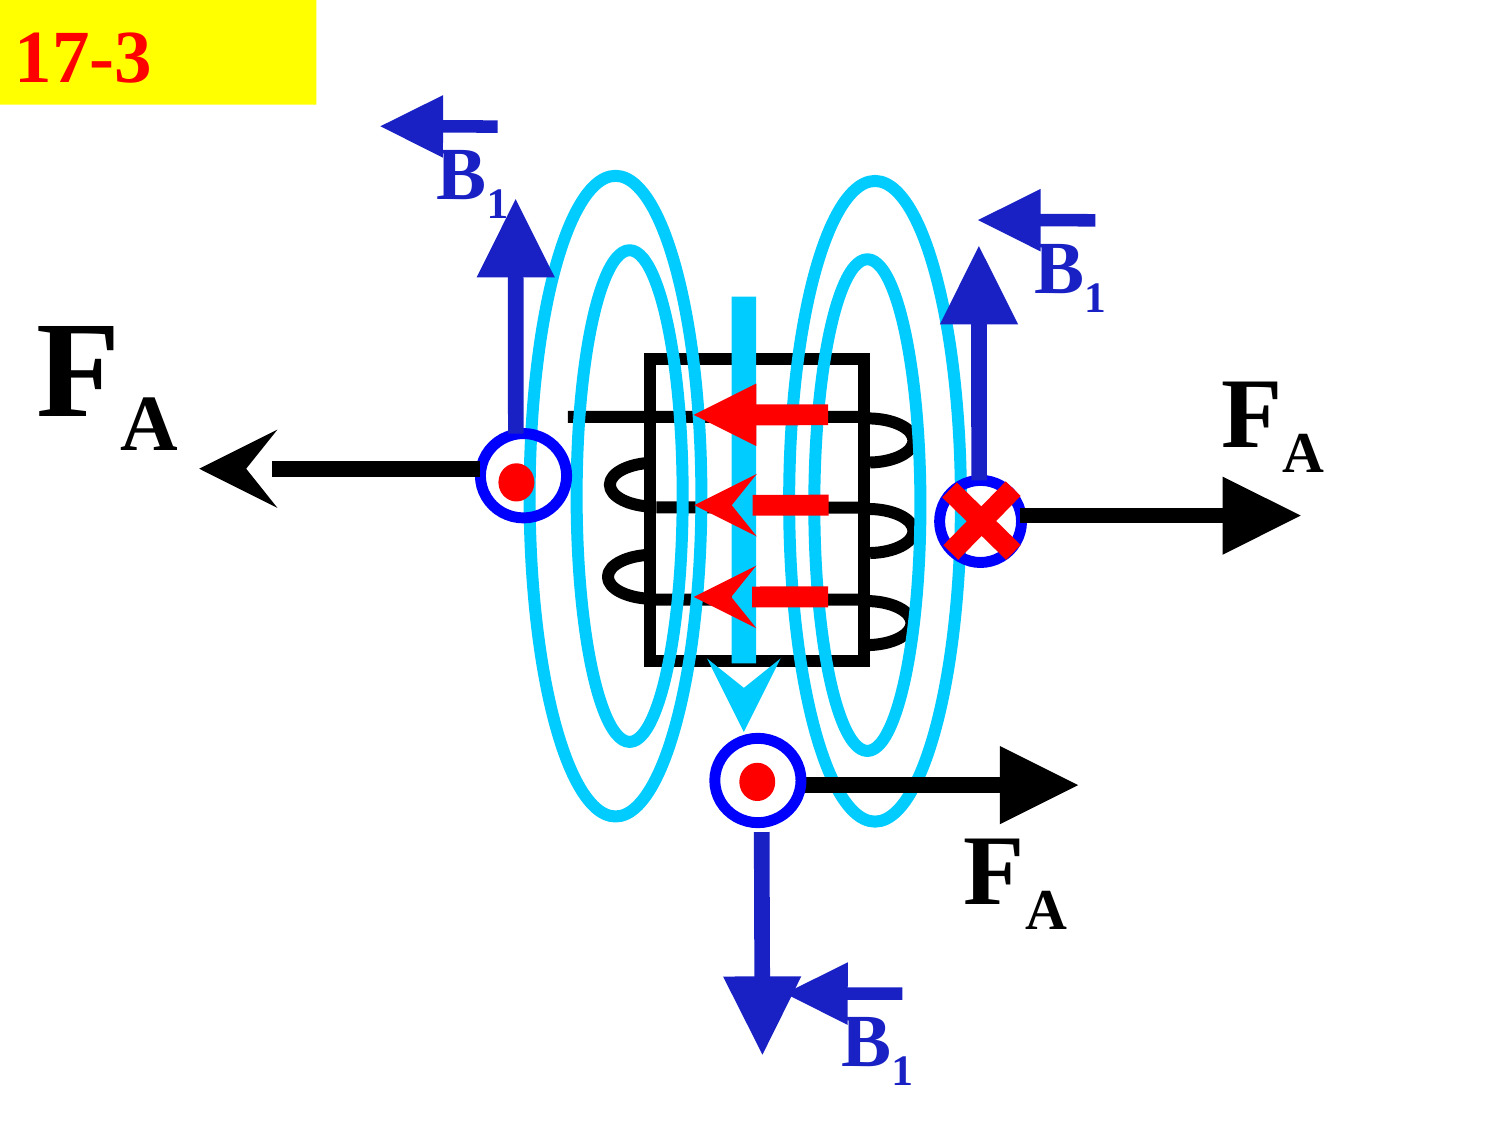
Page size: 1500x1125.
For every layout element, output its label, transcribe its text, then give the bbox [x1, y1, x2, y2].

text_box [784, 984, 933, 1091]
text_box FА [949, 796, 1172, 949]
text_box [744, 768, 770, 796]
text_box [380, 116, 528, 224]
text_box FА [1206, 339, 1430, 492]
text_box 17-3 [0, 0, 317, 105]
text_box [977, 210, 1126, 318]
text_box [937, 479, 1028, 563]
text_box [714, 738, 802, 823]
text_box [422, 282, 1069, 715]
text_box FА [21, 271, 245, 474]
